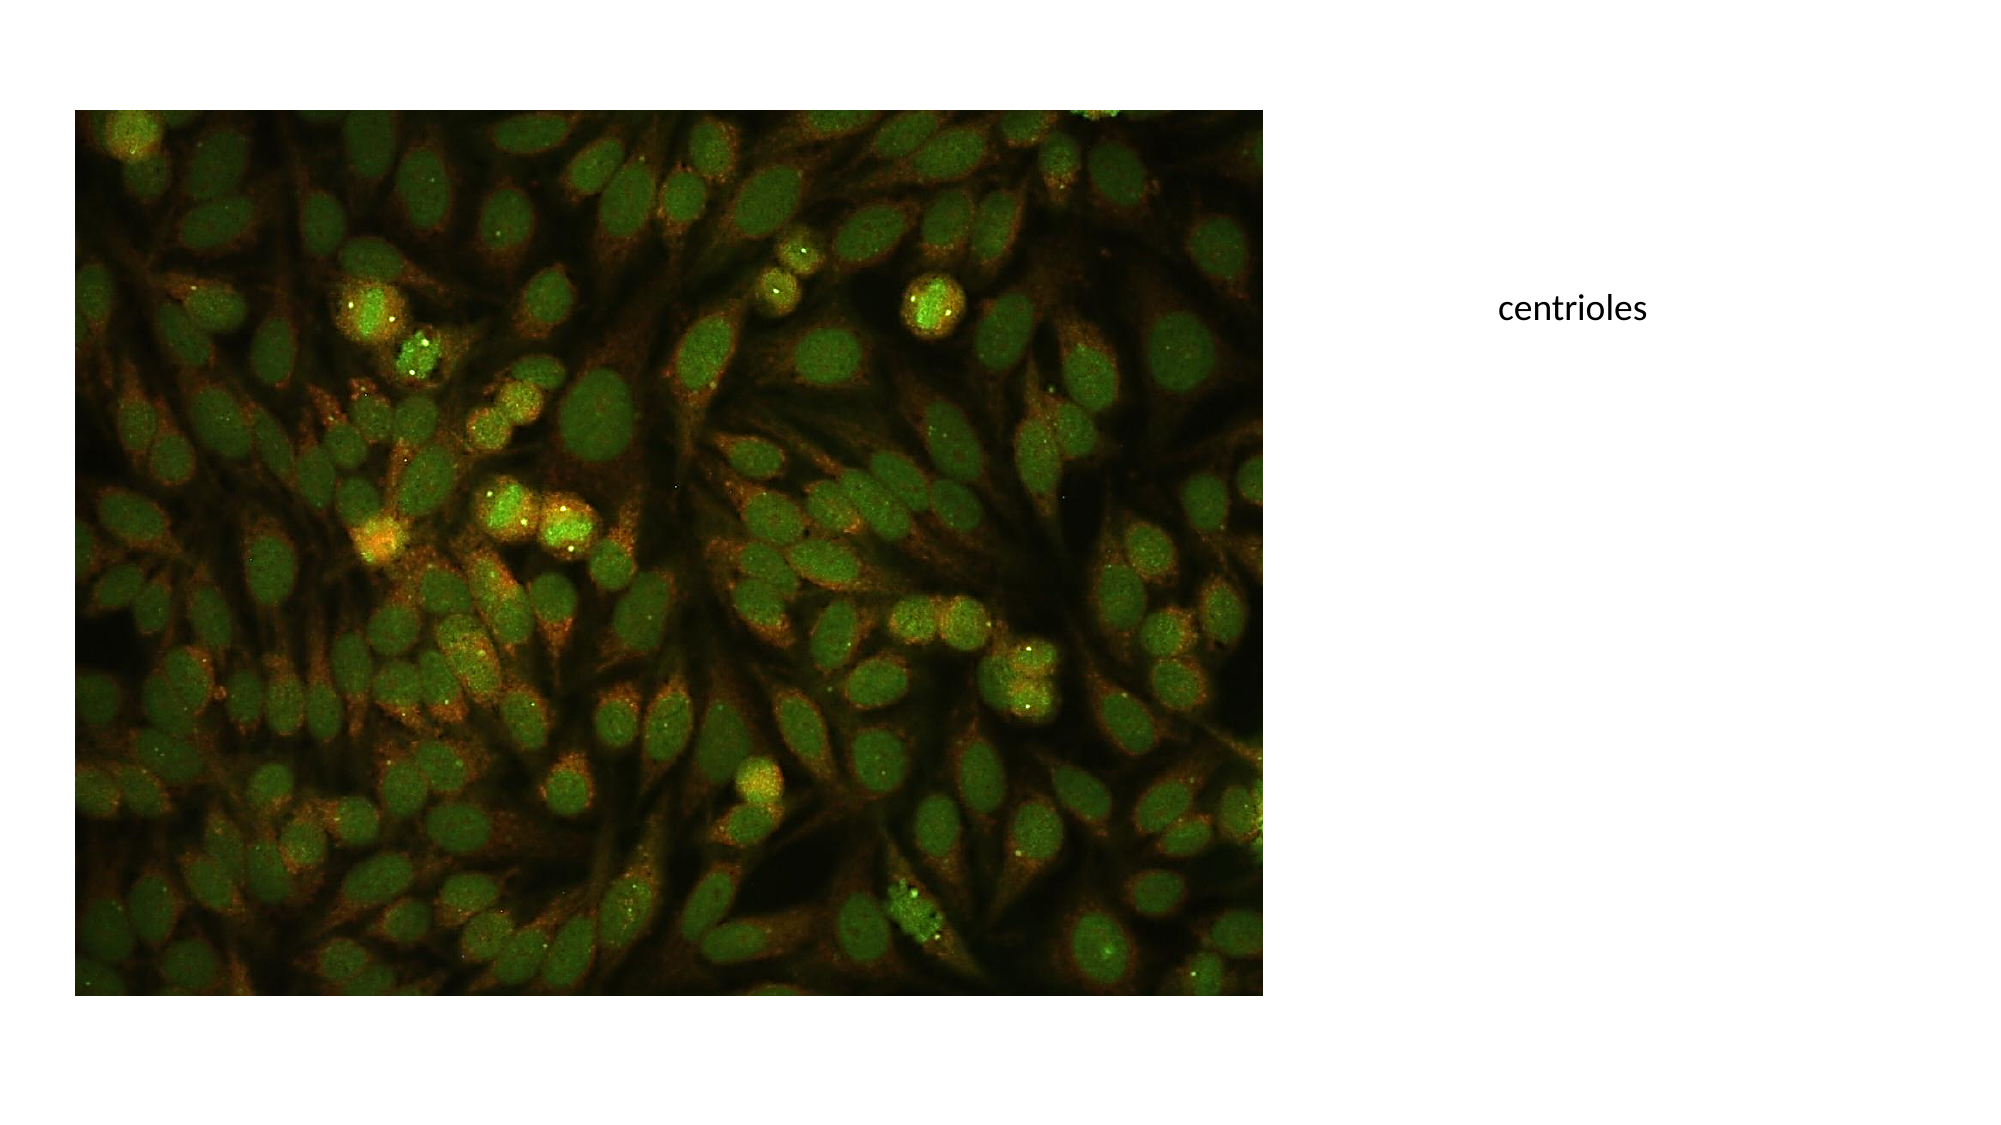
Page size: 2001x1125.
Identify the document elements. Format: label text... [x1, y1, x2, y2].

text_box centrioles [1483, 275, 1663, 336]
picture [74, 110, 1263, 996]
